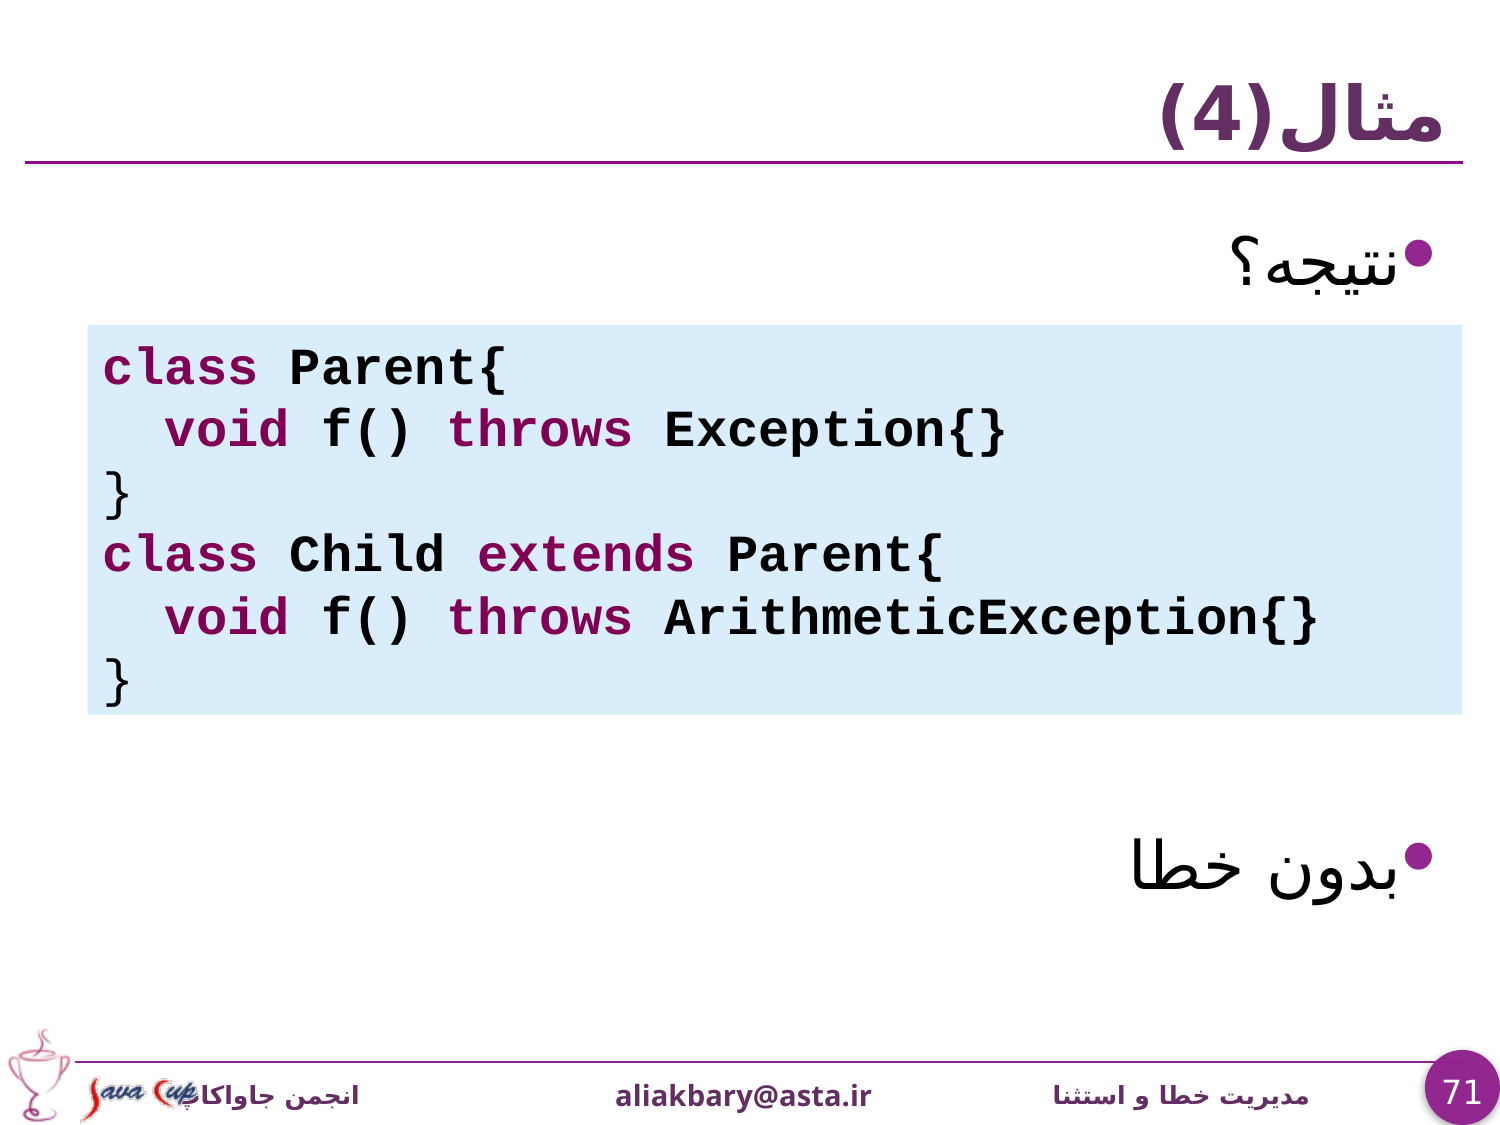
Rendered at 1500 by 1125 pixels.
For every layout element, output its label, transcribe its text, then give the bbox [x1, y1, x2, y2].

picture [6, 1028, 75, 1125]
list نتیجه؟ بدون خطا [24, 187, 1463, 1063]
picture [79, 1076, 200, 1125]
text_box class Parent{ void f() throws Exception{} } class Child extends Parent{ void f() throws ArithmeticException{} } [87, 324, 1463, 715]
title مثال(4) [24, 37, 1463, 163]
